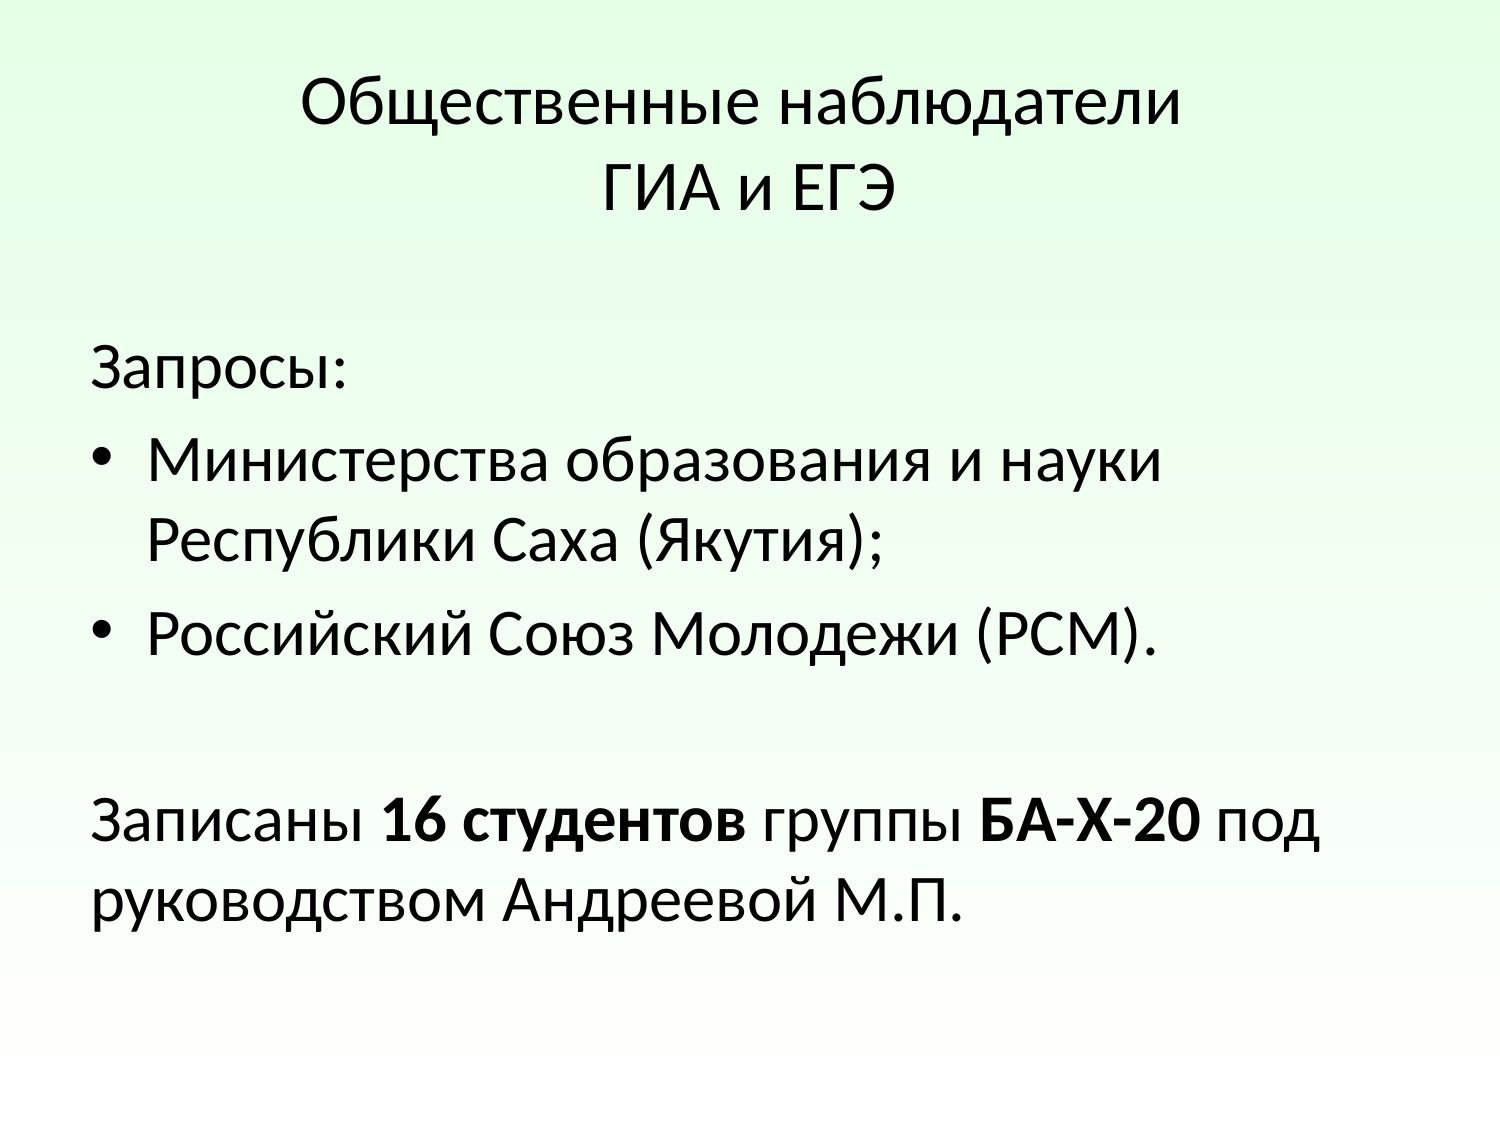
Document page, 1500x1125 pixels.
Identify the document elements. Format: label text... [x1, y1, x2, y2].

list Запросы: Министерства образования и науки Республики Саха (Якутия); Российский Союз Молодежи (РСМ). Записаны 16 студентов группы БА-Х-20 под руководством Андреевой М.П. [75, 314, 1447, 1057]
title Общественные наблюдатели ГИА и ЕГЭ [75, 45, 1425, 233]
